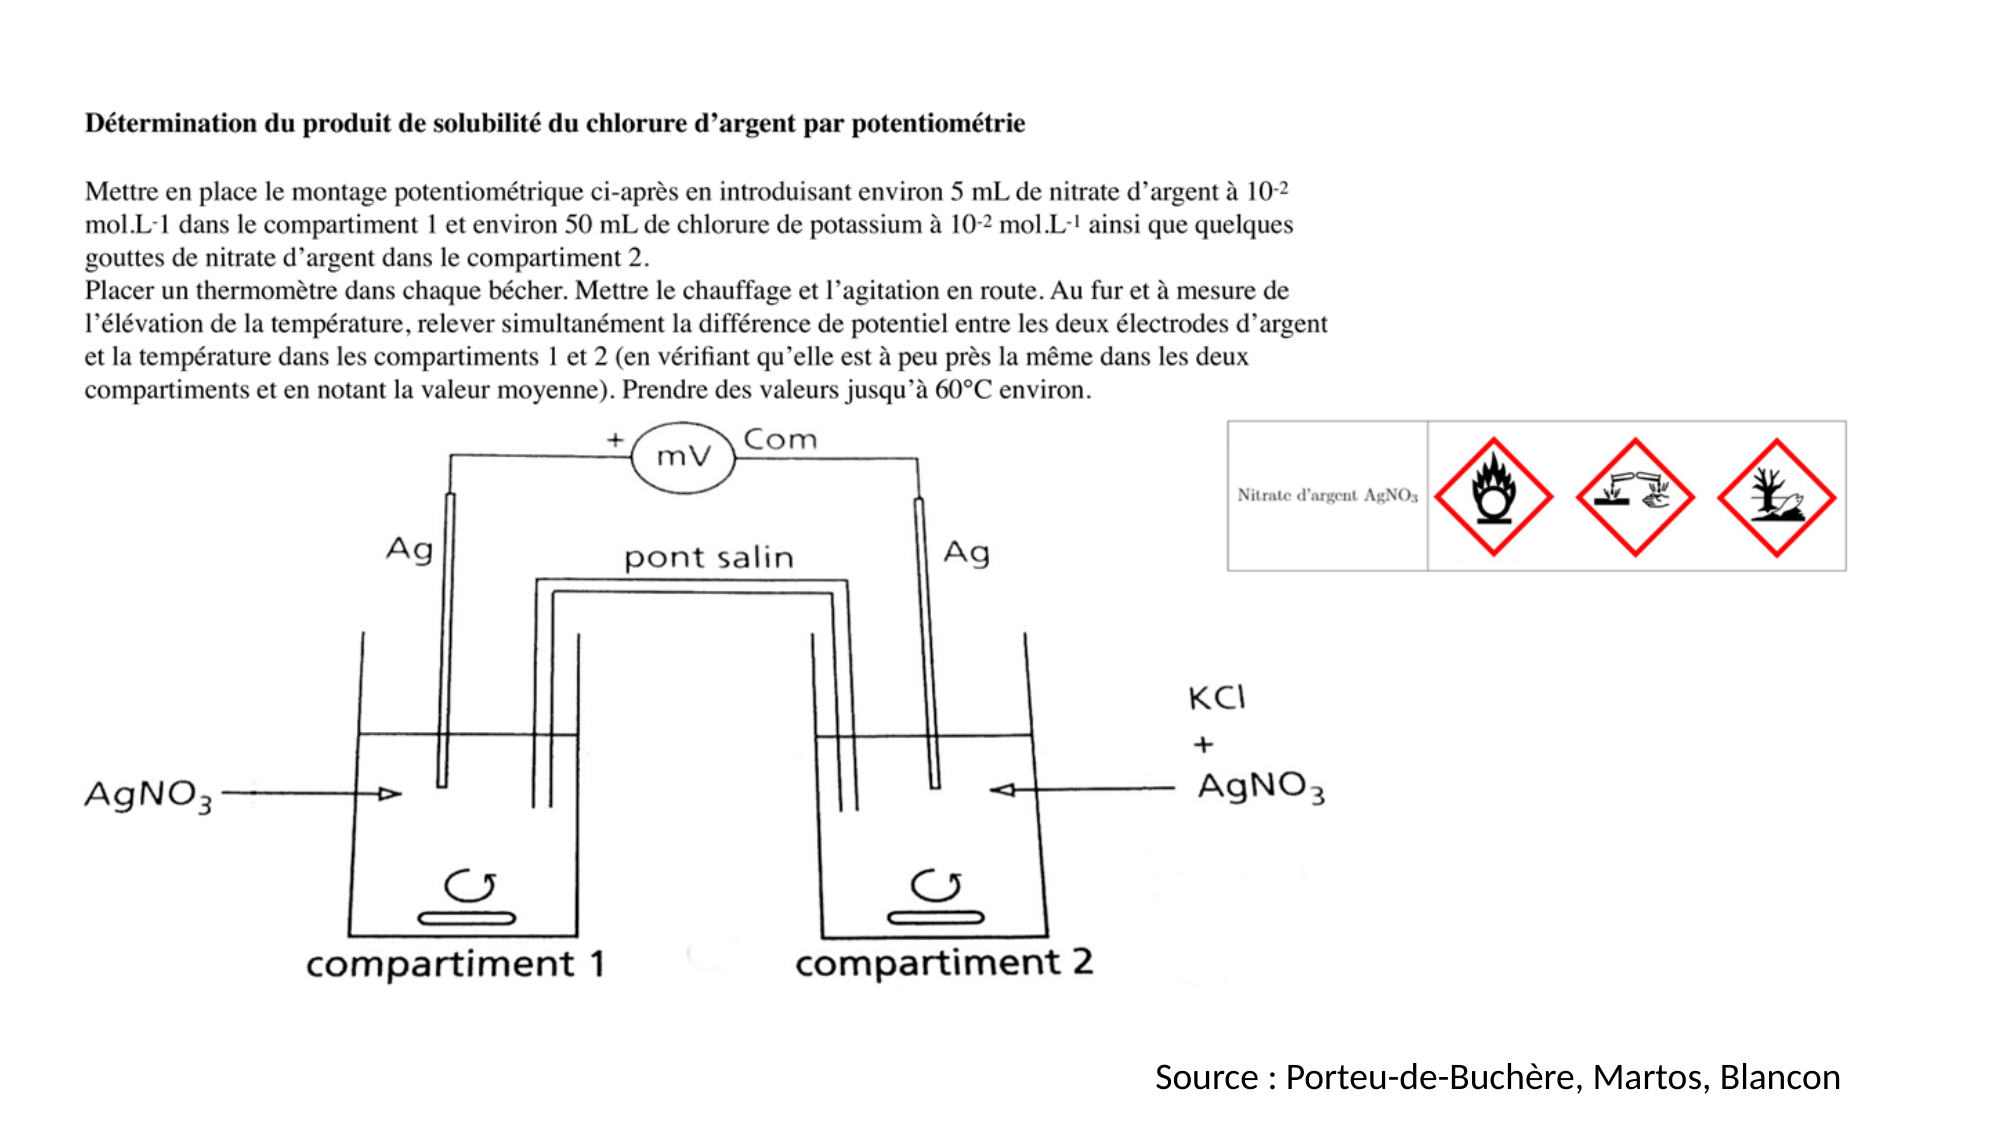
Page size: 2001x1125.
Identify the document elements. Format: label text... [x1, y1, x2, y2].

text_box Source : Porteu-de-Buchère, Martos, Blancon [1140, 1044, 2000, 1104]
picture [81, 107, 1850, 987]
